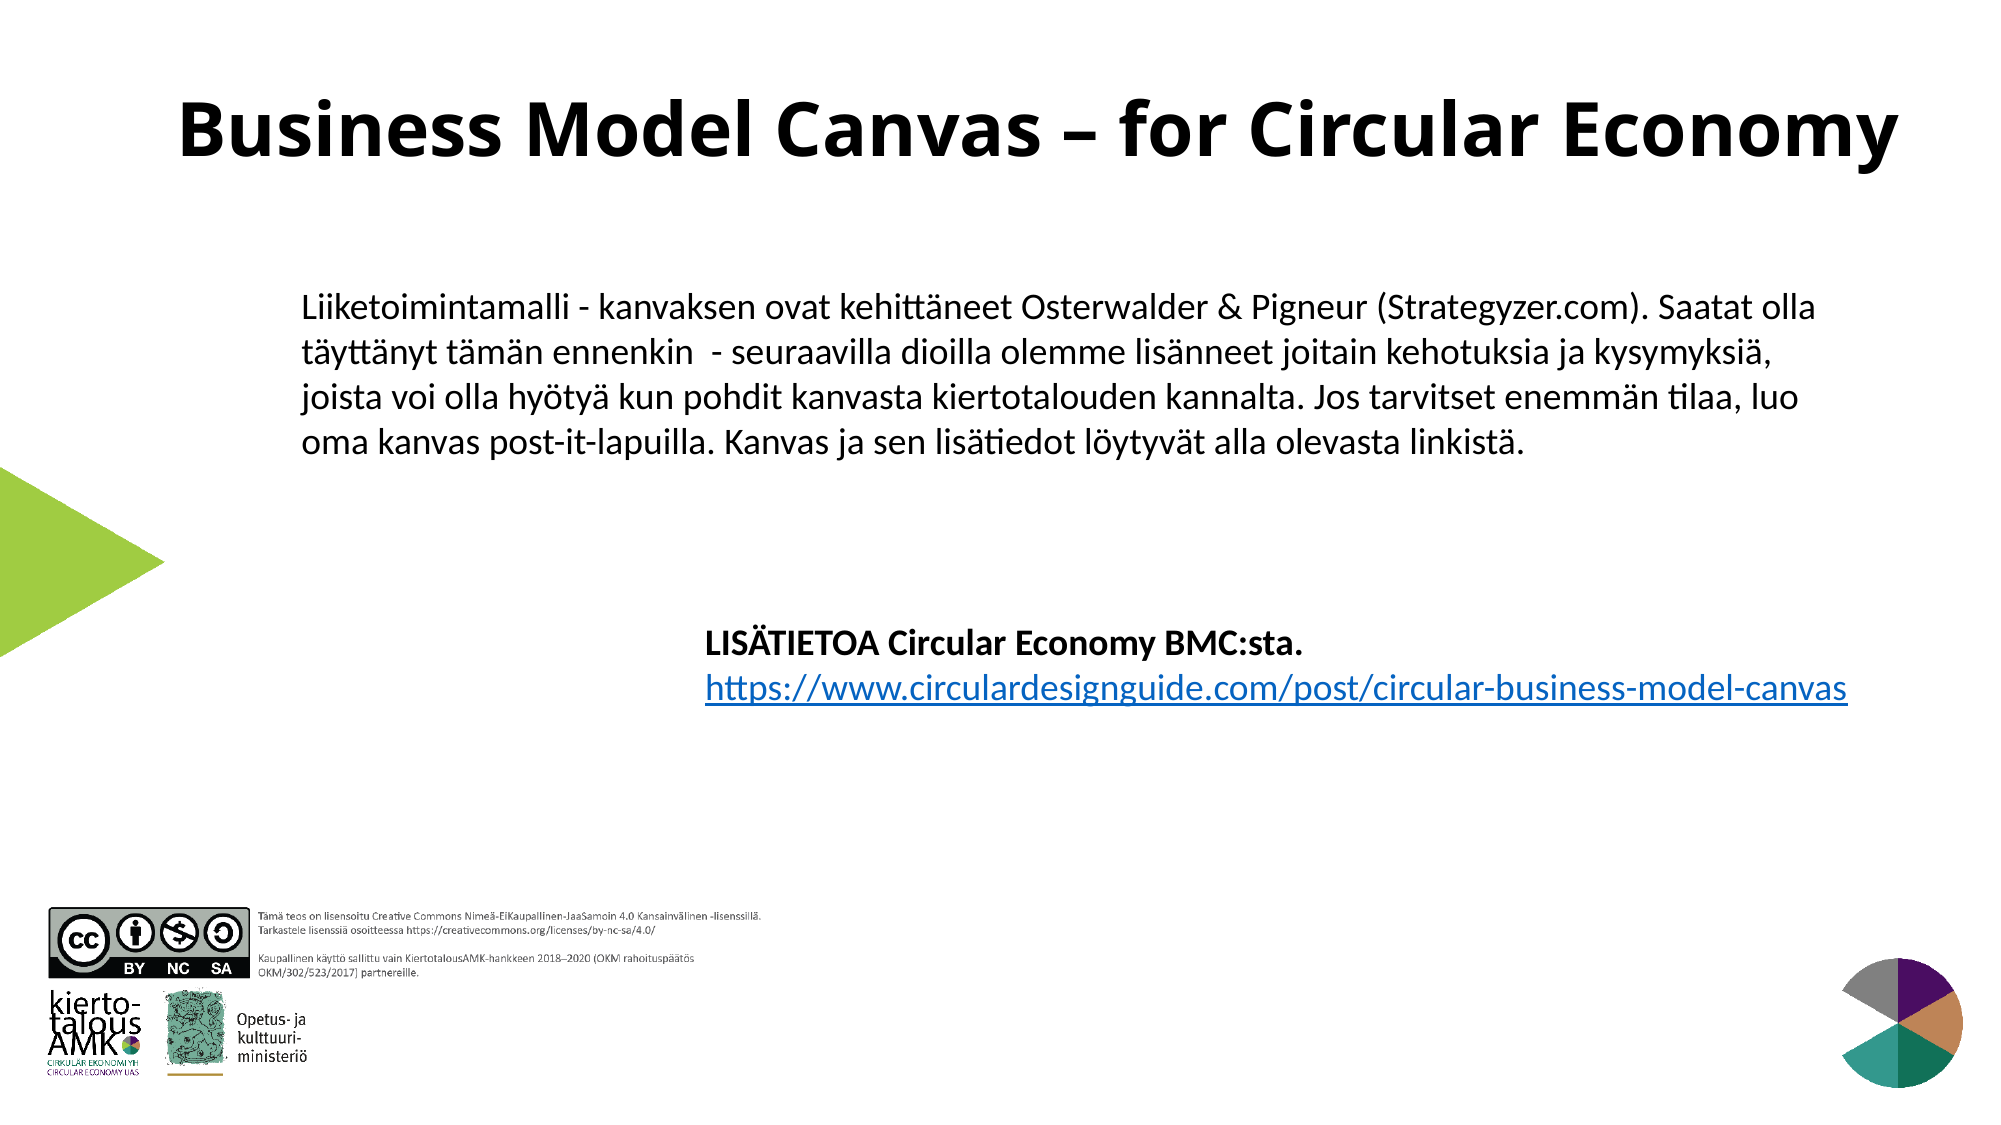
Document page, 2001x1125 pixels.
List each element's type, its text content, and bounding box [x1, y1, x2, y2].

text_box LISÄTIETOA Circular Economy BMC:sta. https://www.circulardesignguide.com/post/circular-business-model-canvas [690, 565, 1959, 761]
text_box Liiketoimintamalli - kanvaksen ovat kehittäneet Osterwalder & Pigneur (Strategyzer.com). Saatat olla täyttänyt tämän ennenkin - seuraavilla dioilla olemme lisänneet joitain kehotuksia ja kysymyksiä, joista voi olla hyötyä kun pohdit kanvasta kiertotalouden kannalta. Jos tarvitset enemmän tilaa, luo oma kanvas post-it-lapuilla. Kanvas ja sen lisätiedot löytyvät alla olevasta linkistä. [286, 229, 1875, 515]
text_box Business Model Canvas – for Circular Economy [161, 35, 2000, 230]
picture [0, 0, 2000, 1125]
